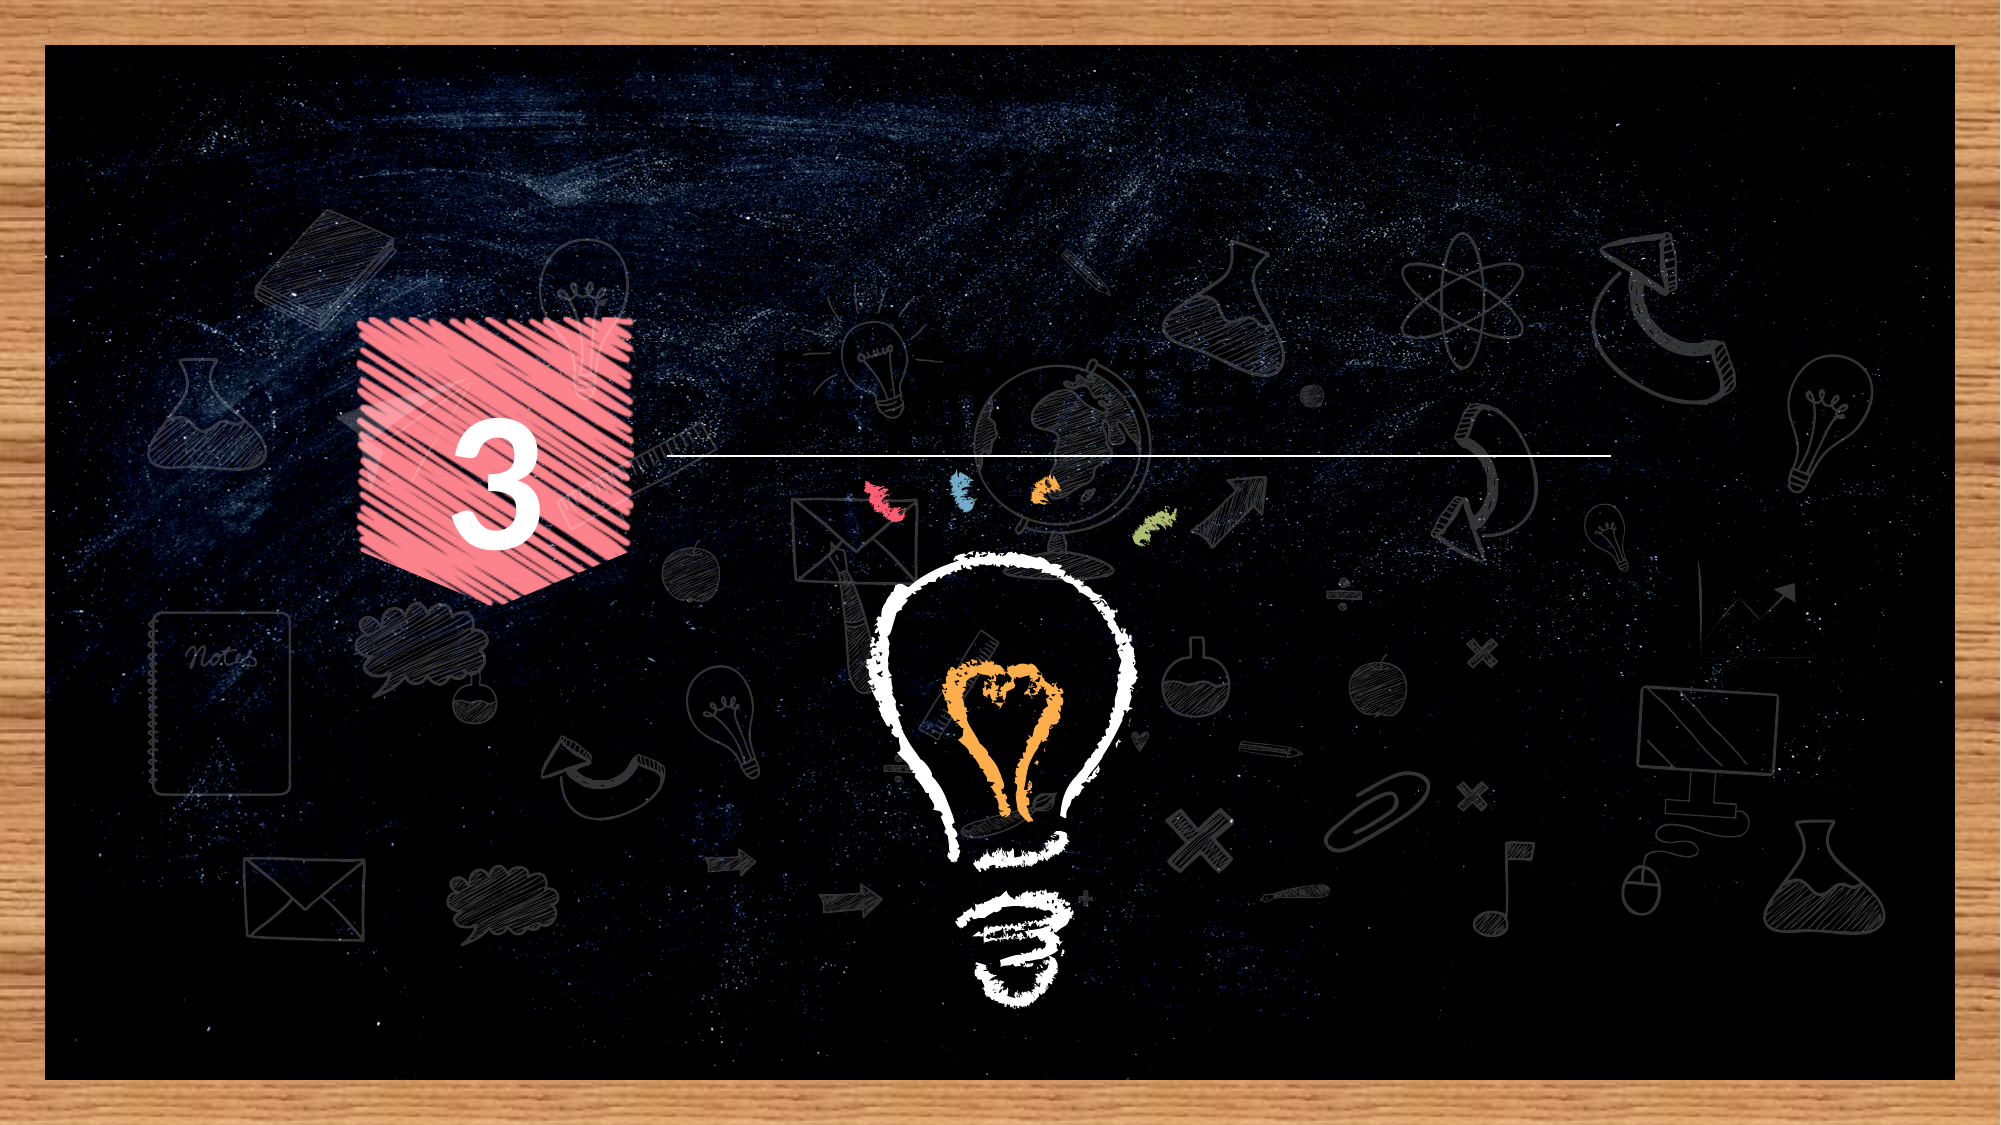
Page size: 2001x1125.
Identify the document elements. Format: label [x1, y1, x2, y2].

text_box [779, 470, 1176, 1011]
text_box [143, 209, 1888, 947]
text_box [0, 0, 2000, 1125]
picture [46, 46, 1954, 1079]
